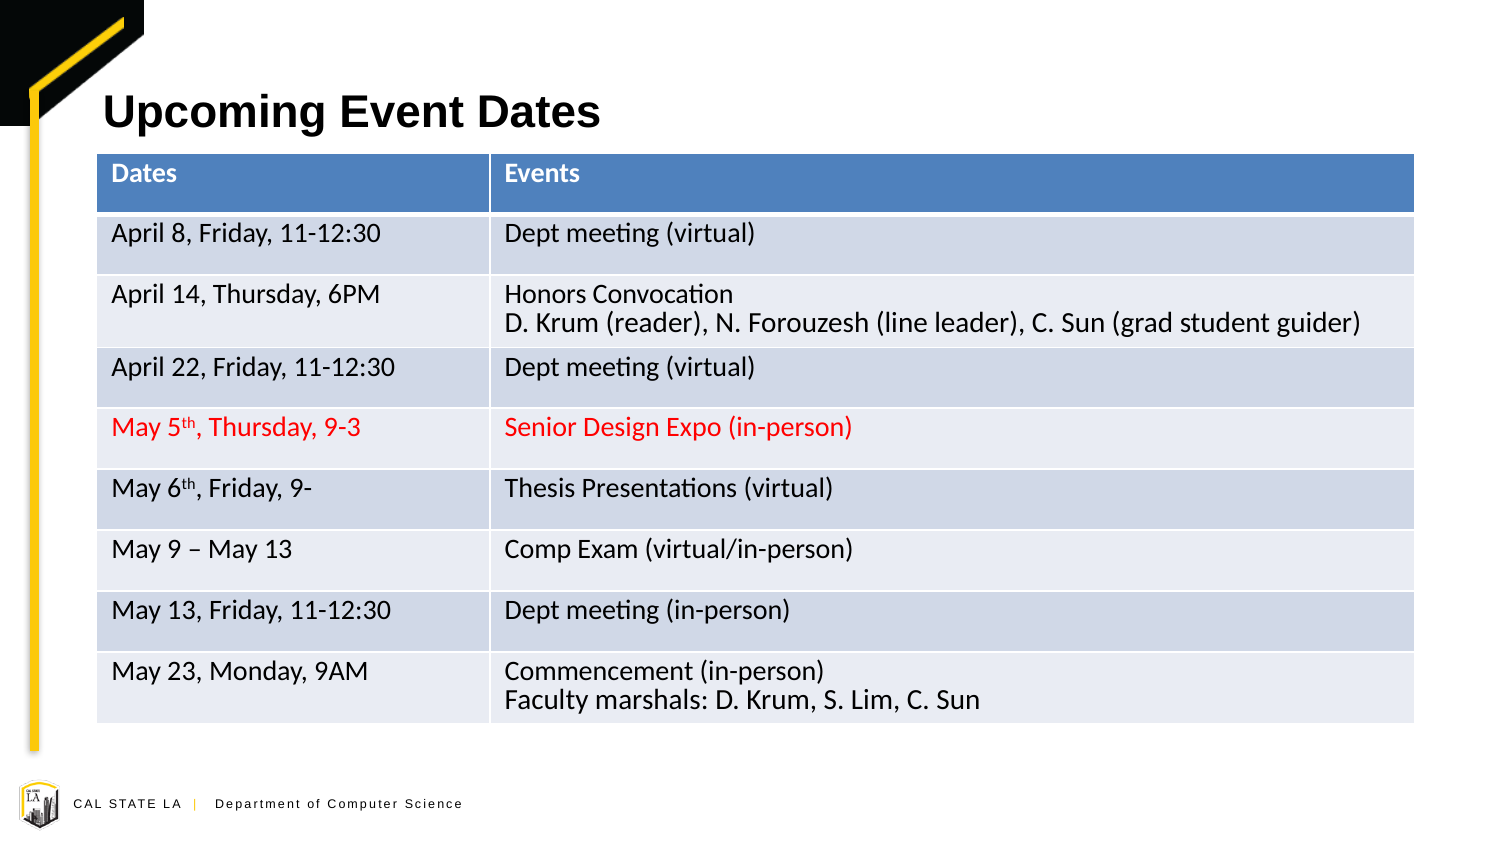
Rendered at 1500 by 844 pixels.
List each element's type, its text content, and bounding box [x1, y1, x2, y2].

title Upcoming Event Dates [87, 38, 1424, 180]
table_cell May 9 – May 13 [97, 531, 489, 590]
picture [0, 0, 144, 126]
table_cell Dept meeting (virtual) [491, 348, 1414, 407]
table_cell Dept meeting (in-person) [491, 592, 1414, 651]
table_header Dates [97, 154, 489, 212]
table_cell Honors Convocation D. Krum (reader), N. Forouzesh (line leader), C. Sun (grad student guider) [491, 276, 1414, 347]
table_cell April 22, Friday, 11-12:30 [97, 348, 489, 407]
table_cell May 6th, Friday, 9- [97, 470, 489, 529]
table_cell May 23, Monday, 9AM [97, 653, 489, 723]
table_cell Senior Design Expo (in-person) [491, 409, 1414, 468]
table_header Events [491, 154, 1414, 212]
picture [13, 774, 66, 831]
table_cell Thesis Presentations (virtual) [491, 470, 1414, 529]
table_cell Commencement (in-person) Faculty marshals: D. Krum, S. Lim, C. Sun [491, 653, 1414, 723]
table_cell April 8, Friday, 11-12:30 [97, 217, 489, 274]
table_cell Dept meeting (virtual) [491, 217, 1414, 274]
table_cell Comp Exam (virtual/in-person) [491, 531, 1414, 590]
table_cell April 14, Thursday, 6PM [97, 276, 489, 347]
table_cell May 13, Friday, 11-12:30 [97, 592, 489, 651]
table_cell May 5th, Thursday, 9-3 [97, 409, 489, 468]
